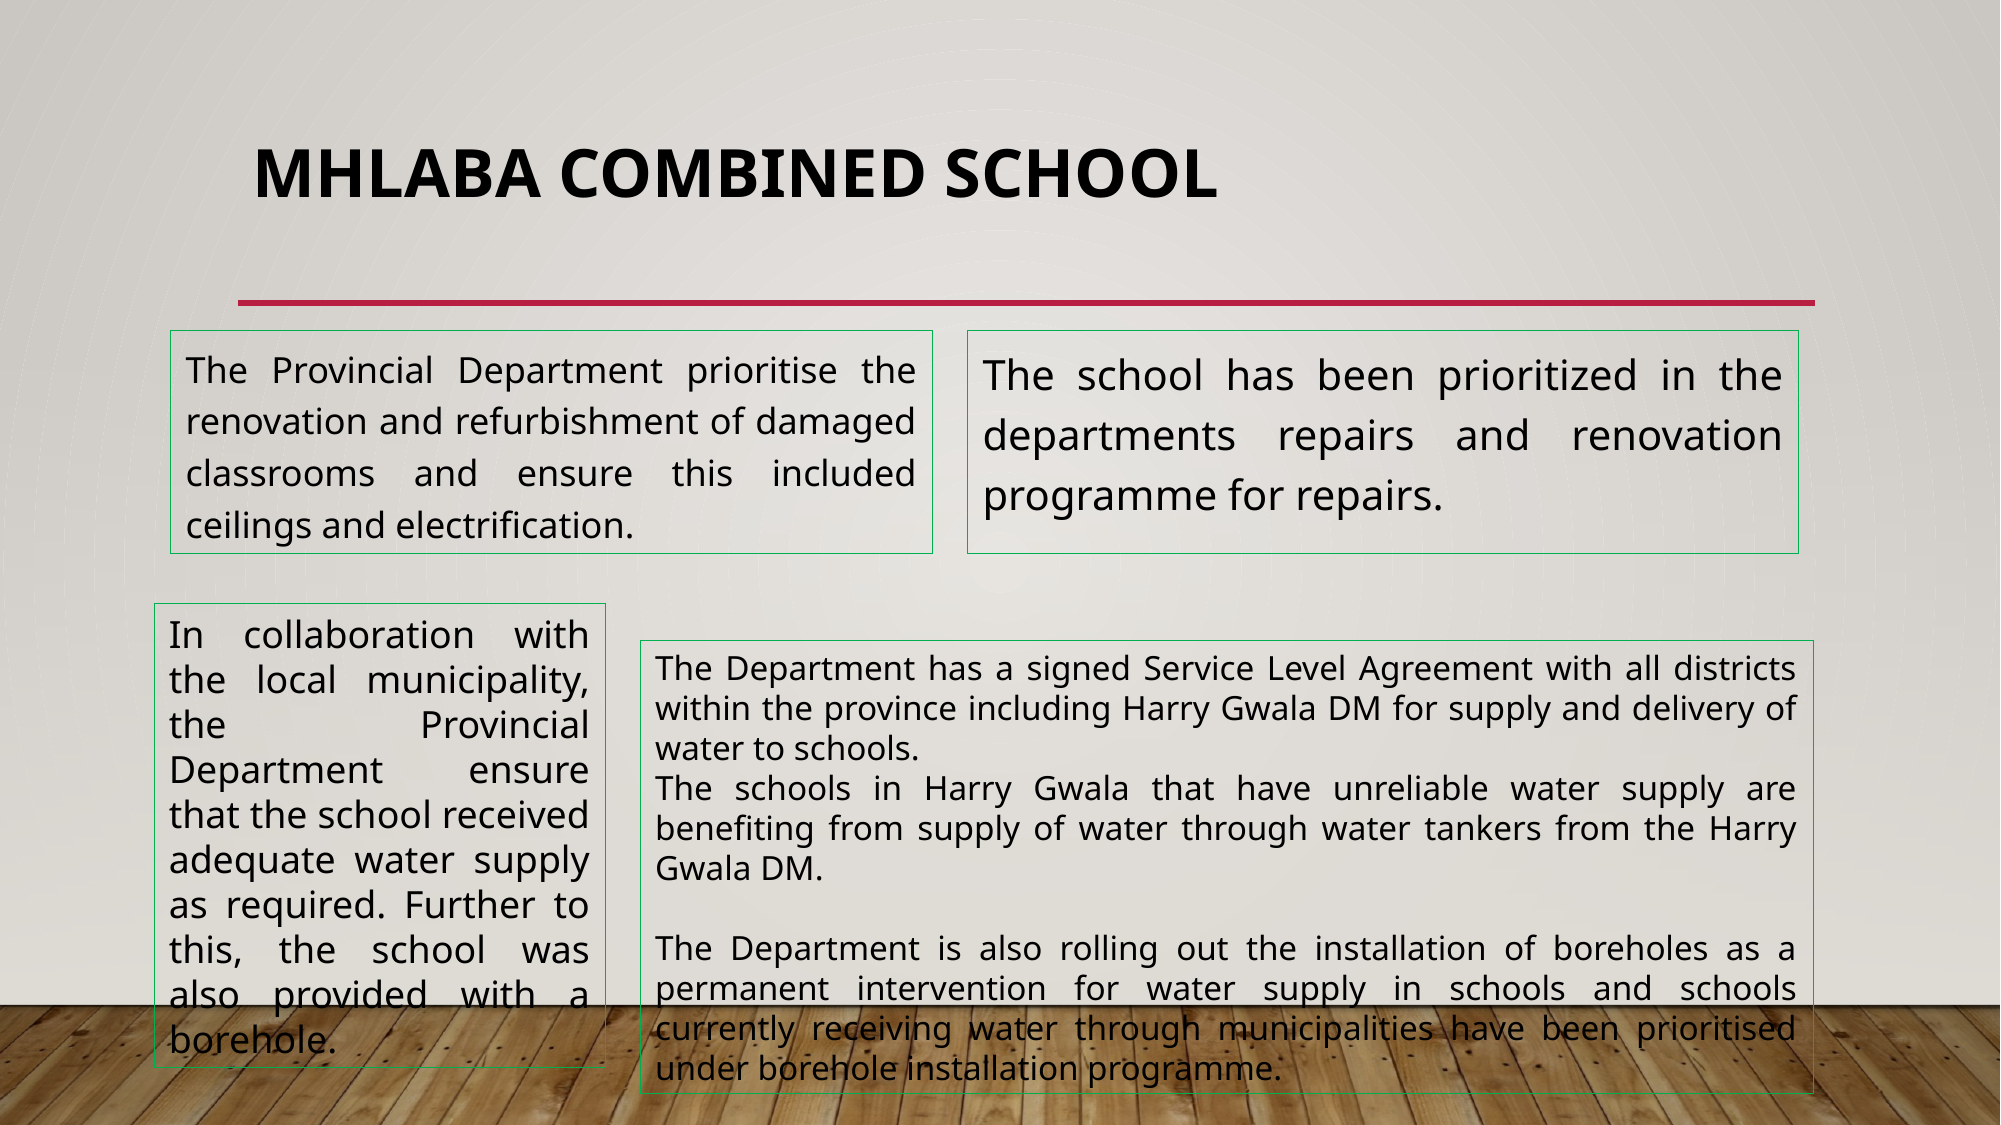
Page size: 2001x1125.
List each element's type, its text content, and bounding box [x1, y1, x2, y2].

text_box The Department has a signed Service Level Agreement with all districts within the province including Harry Gwala DM for supply and delivery of water to schools. The schools in Harry Gwala that have unreliable water supply are benefiting from supply of water through water tankers from the Harry Gwala DM. The Department is also rolling out the installation of boreholes as a permanent intervention for water supply in schools and schools currently receiving water through municipalities have been prioritised under borehole installation programme. [640, 640, 1814, 1094]
title MHLABA COMBINED SCHOOL [237, 132, 1814, 306]
list The Provincial Department prioritise the renovation and refurbishment of damaged classrooms and ensure this included ceilings and electrification. [170, 330, 933, 554]
text_box In collaboration with the local municipality, the Provincial Department ensure that the school received adequate water supply as required. Further to this, the school was also provided with a borehole. [154, 603, 606, 1068]
list The school has been prioritized in the departments repairs and renovation programme for repairs. [967, 330, 1799, 554]
picture [0, 1005, 2000, 1125]
